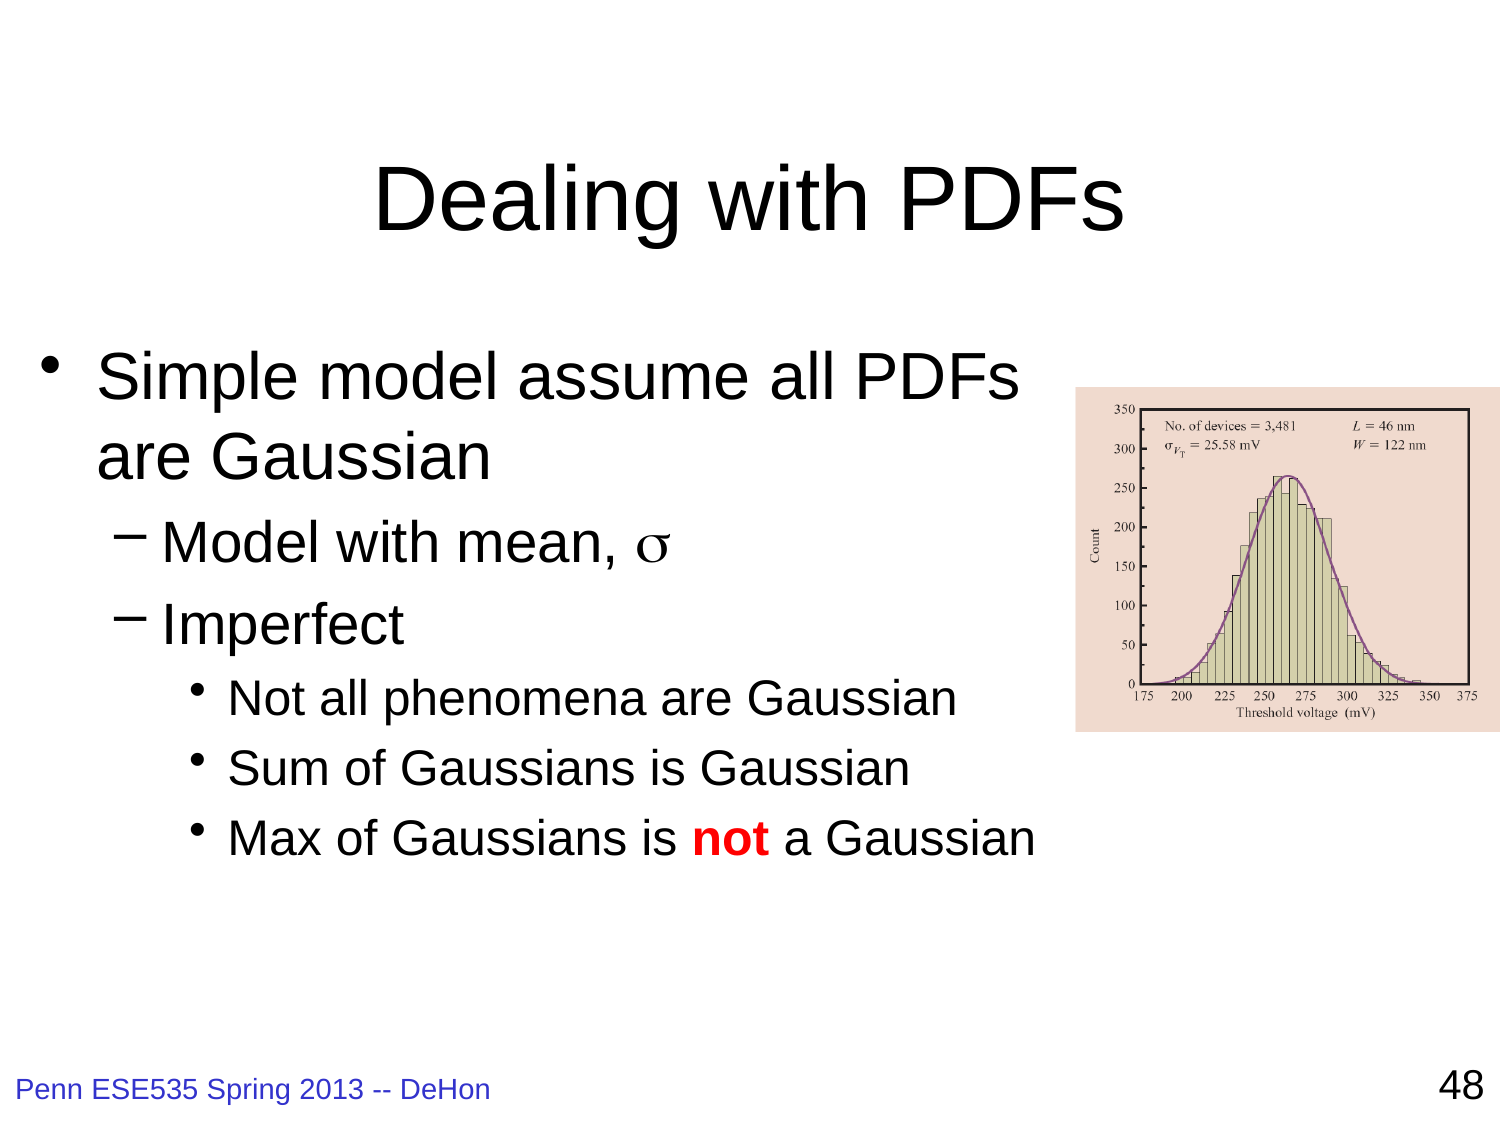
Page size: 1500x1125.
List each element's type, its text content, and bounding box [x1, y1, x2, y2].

list Simple model assume all PDFs are Gaussian Model with mean, s Imperfect Not all phenomena are Gaussian Sum of Gaussians is Gaussian Max of Gaussians is not a Gaussian [24, 324, 1126, 1001]
picture [1074, 387, 1500, 732]
slide_number Penn ESE535 Spring 2013 -- DeHon [0, 1062, 576, 1125]
slide_number 48 [1187, 1049, 1500, 1125]
title Dealing with PDFs [112, 99, 1388, 288]
